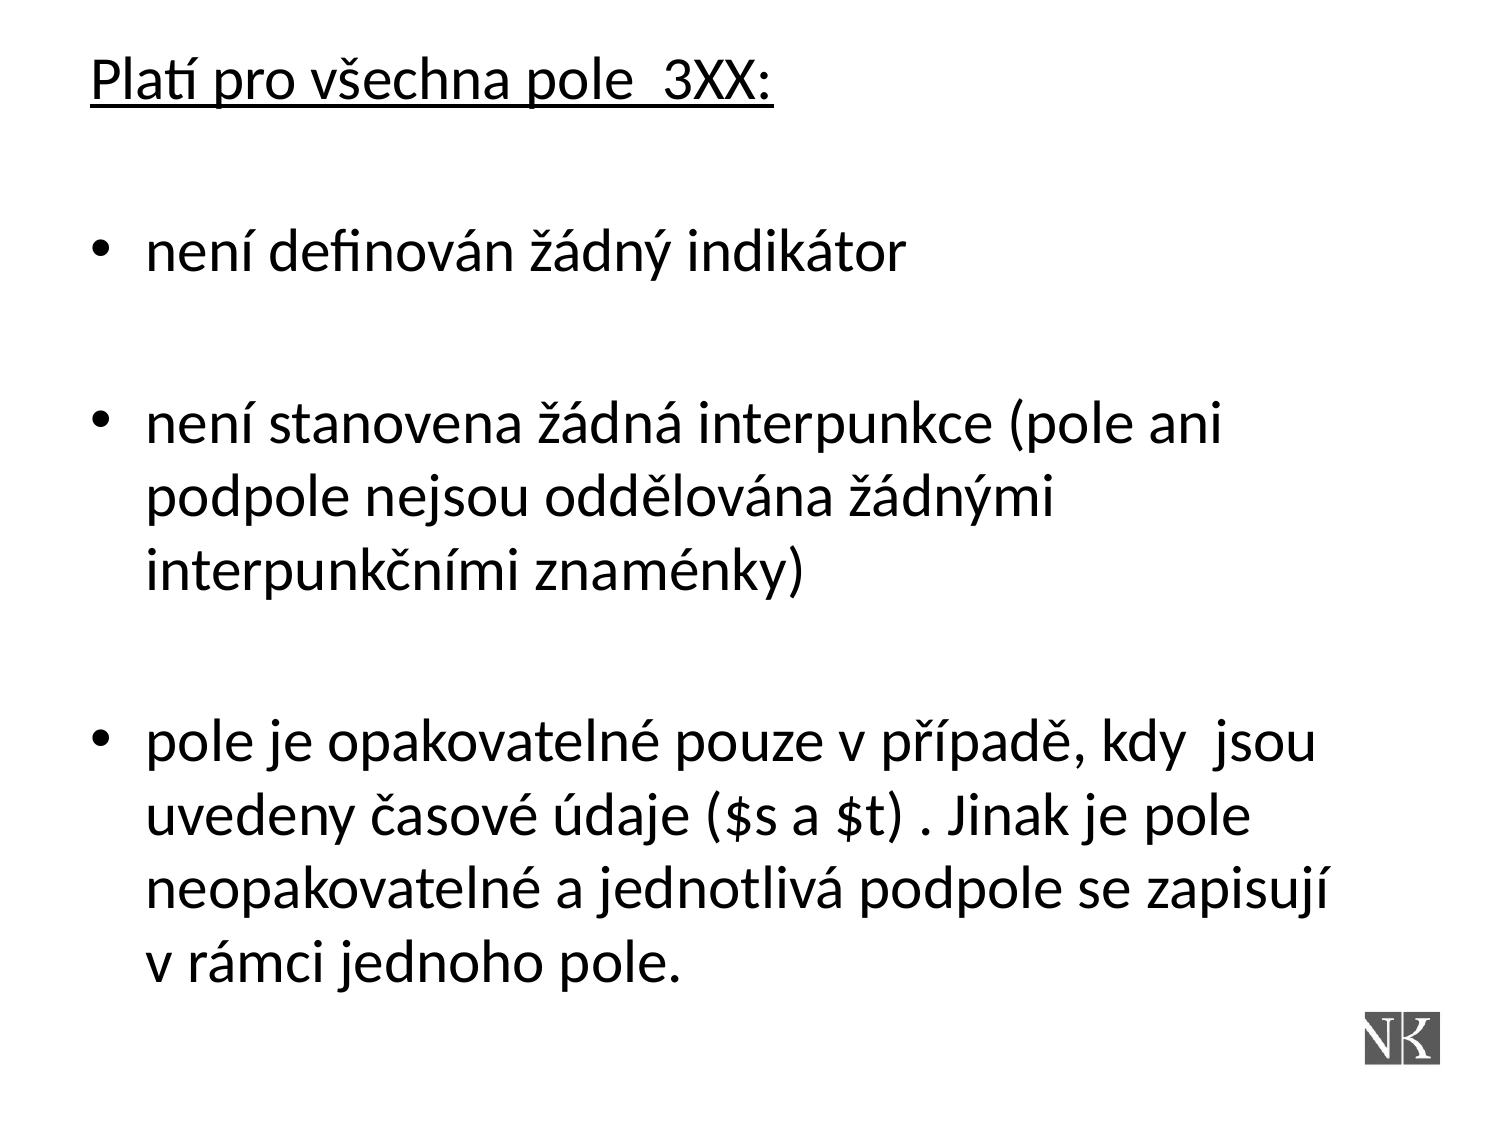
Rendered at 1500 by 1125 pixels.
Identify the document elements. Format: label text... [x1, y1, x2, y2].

picture [1363, 1011, 1443, 1068]
list Platí pro všechna pole 3XX: není definován žádný indikátor není stanovena žádná interpunkce (pole ani podpole nejsou oddělována žádnými interpunkčními znaménky) pole je opakovatelné pouze v případě, kdy jsou uvedeny časové údaje ($s a $t) . Jinak je pole neopakovatelné a jednotlivá podpole se zapisují v rámci jednoho pole. [75, 30, 1425, 1005]
